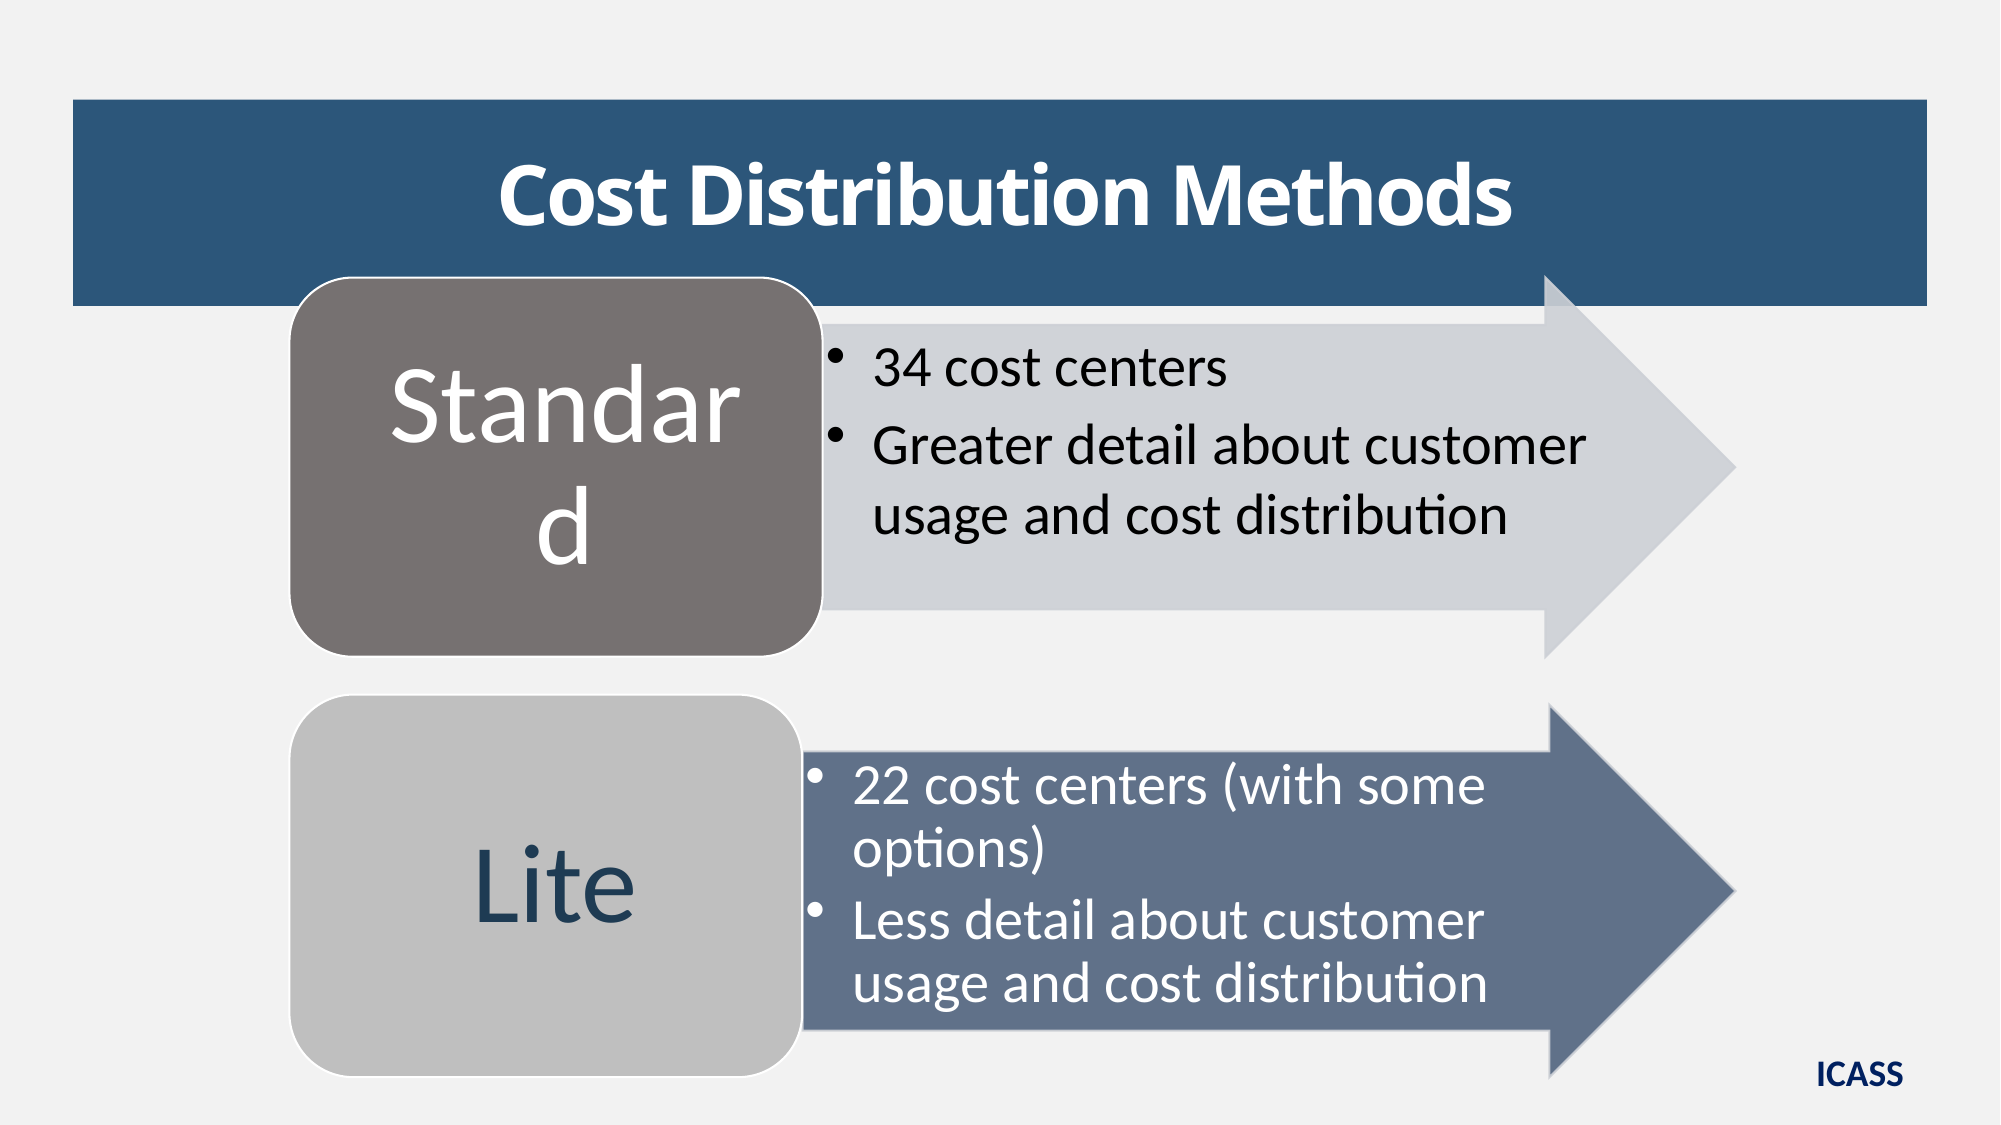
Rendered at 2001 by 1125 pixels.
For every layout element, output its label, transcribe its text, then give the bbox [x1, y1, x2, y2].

text_box Cost Distribution Methods [350, 77, 1663, 252]
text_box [289, 277, 1736, 1078]
text_box ICASS [1747, 1028, 1973, 1115]
